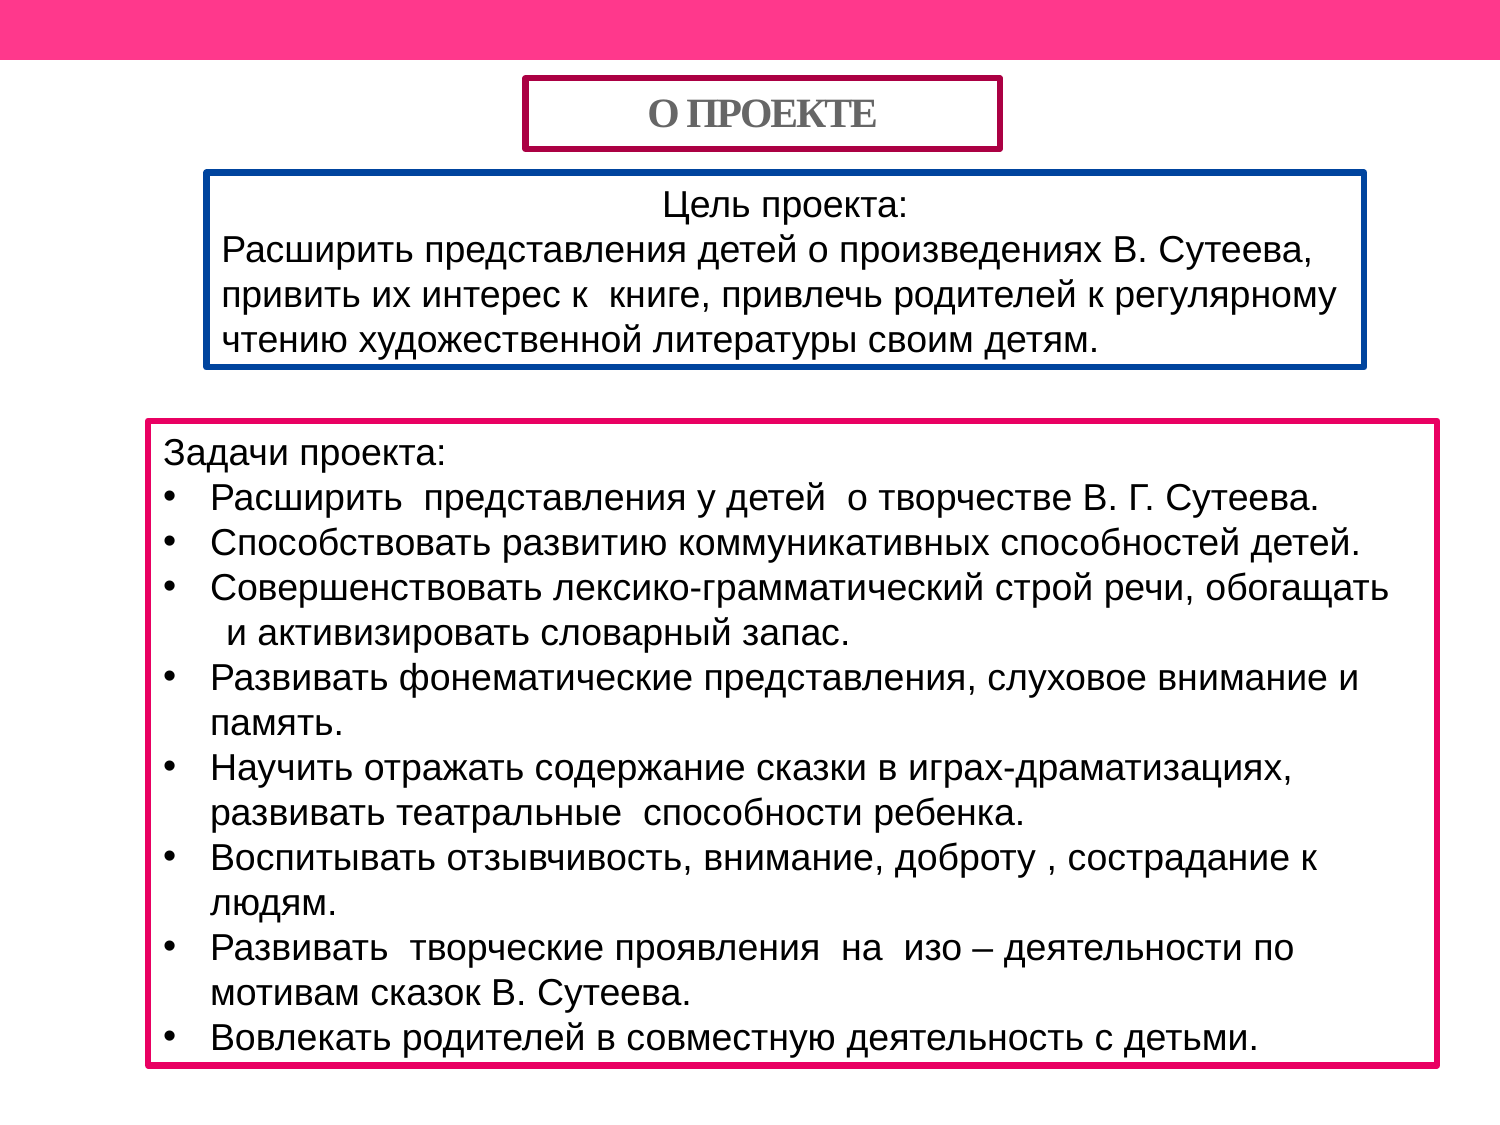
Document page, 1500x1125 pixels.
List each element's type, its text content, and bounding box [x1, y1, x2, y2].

text_box О ПРОЕКТЕ [525, 78, 1000, 149]
text_box Цель проекта: Расширить представления детей о произведениях В. Сутеева, привить их интерес к книге, привлечь родителей к регулярному чтению художественной литературы своим детям. [206, 172, 1365, 368]
text_box Задачи проекта: Расширить представления у детей о творчестве В. Г. Сутеева. Способствовать развитию коммуникативных способностей детей. Совершенствовать лексико-грамматический строй речи, обогащать и активизировать словарный запас. Развивать фонематические представления, слуховое внимание и память. Научить отражать содержание сказки в играх-драматизациях, развивать театральные способности ребенка. Воспитывать отзывчивость, внимание, доброту , сострадание к людям. Развивать творческие проявления на изо – деятельности по мотивам сказок В. Сутеева. Вовлекать родителей в совместную деятельность с детьми. [148, 420, 1437, 1066]
